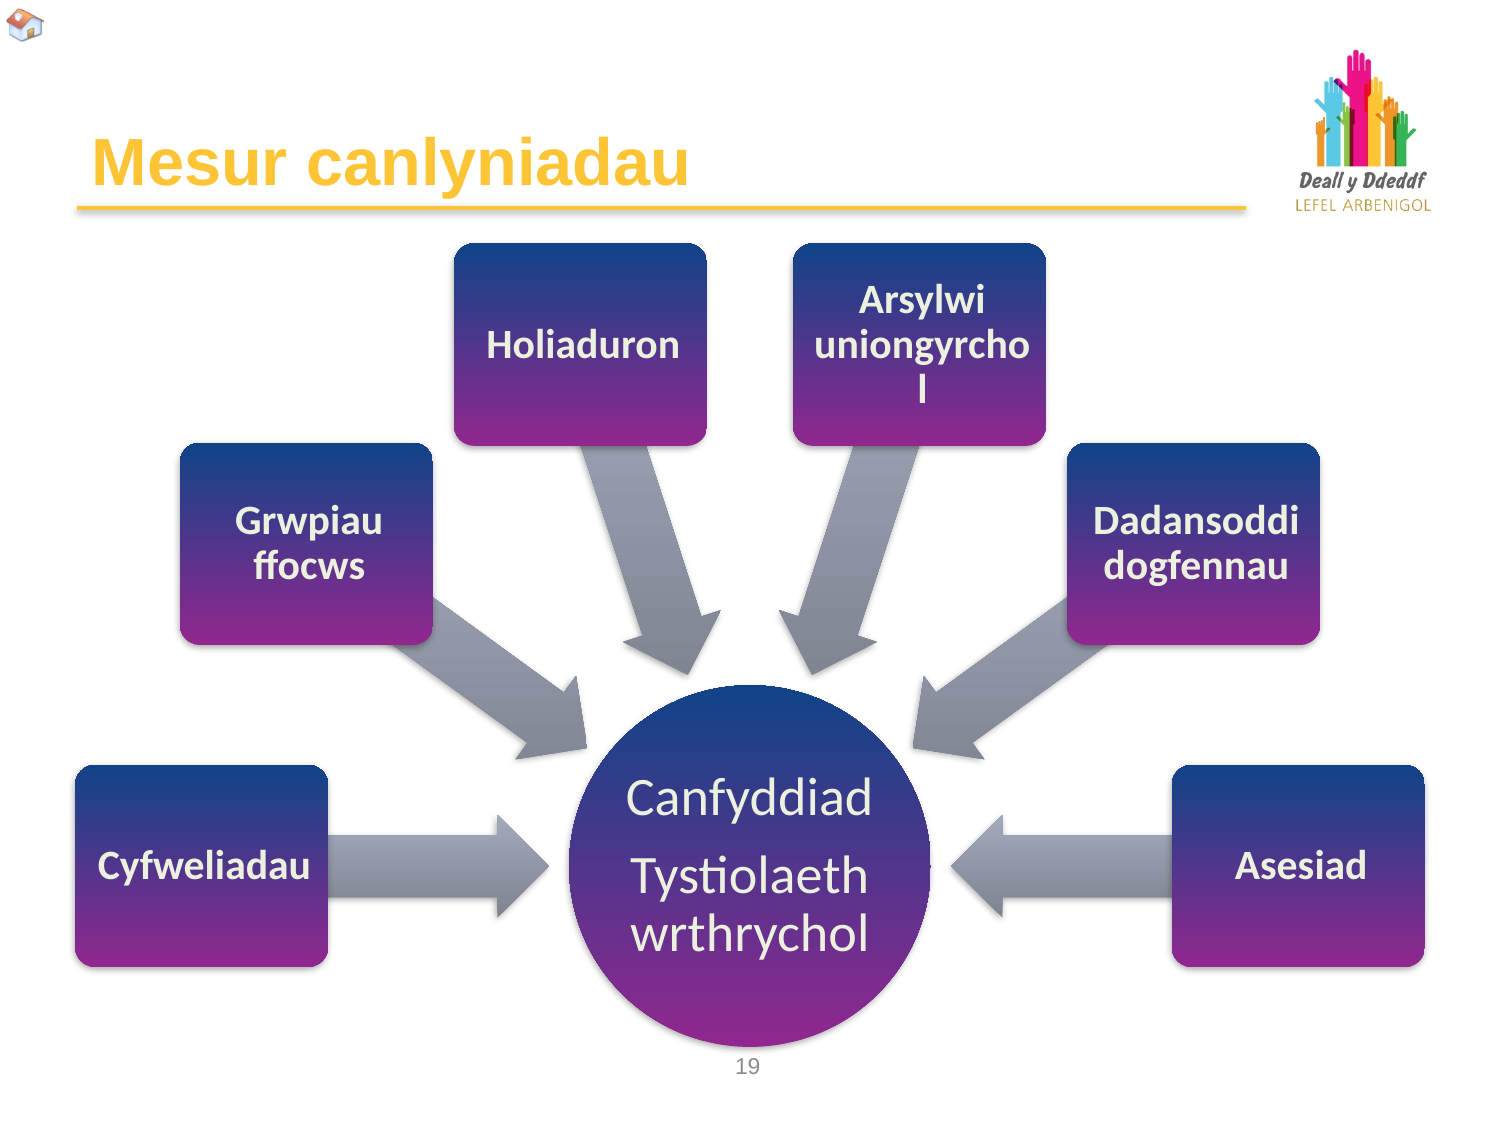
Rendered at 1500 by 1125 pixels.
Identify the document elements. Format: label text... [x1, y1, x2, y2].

slide_number 18 [572, 1066, 923, 1095]
title Mesur canlyniadau [76, 42, 1247, 207]
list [74, 231, 1426, 1059]
picture [1278, 42, 1445, 220]
